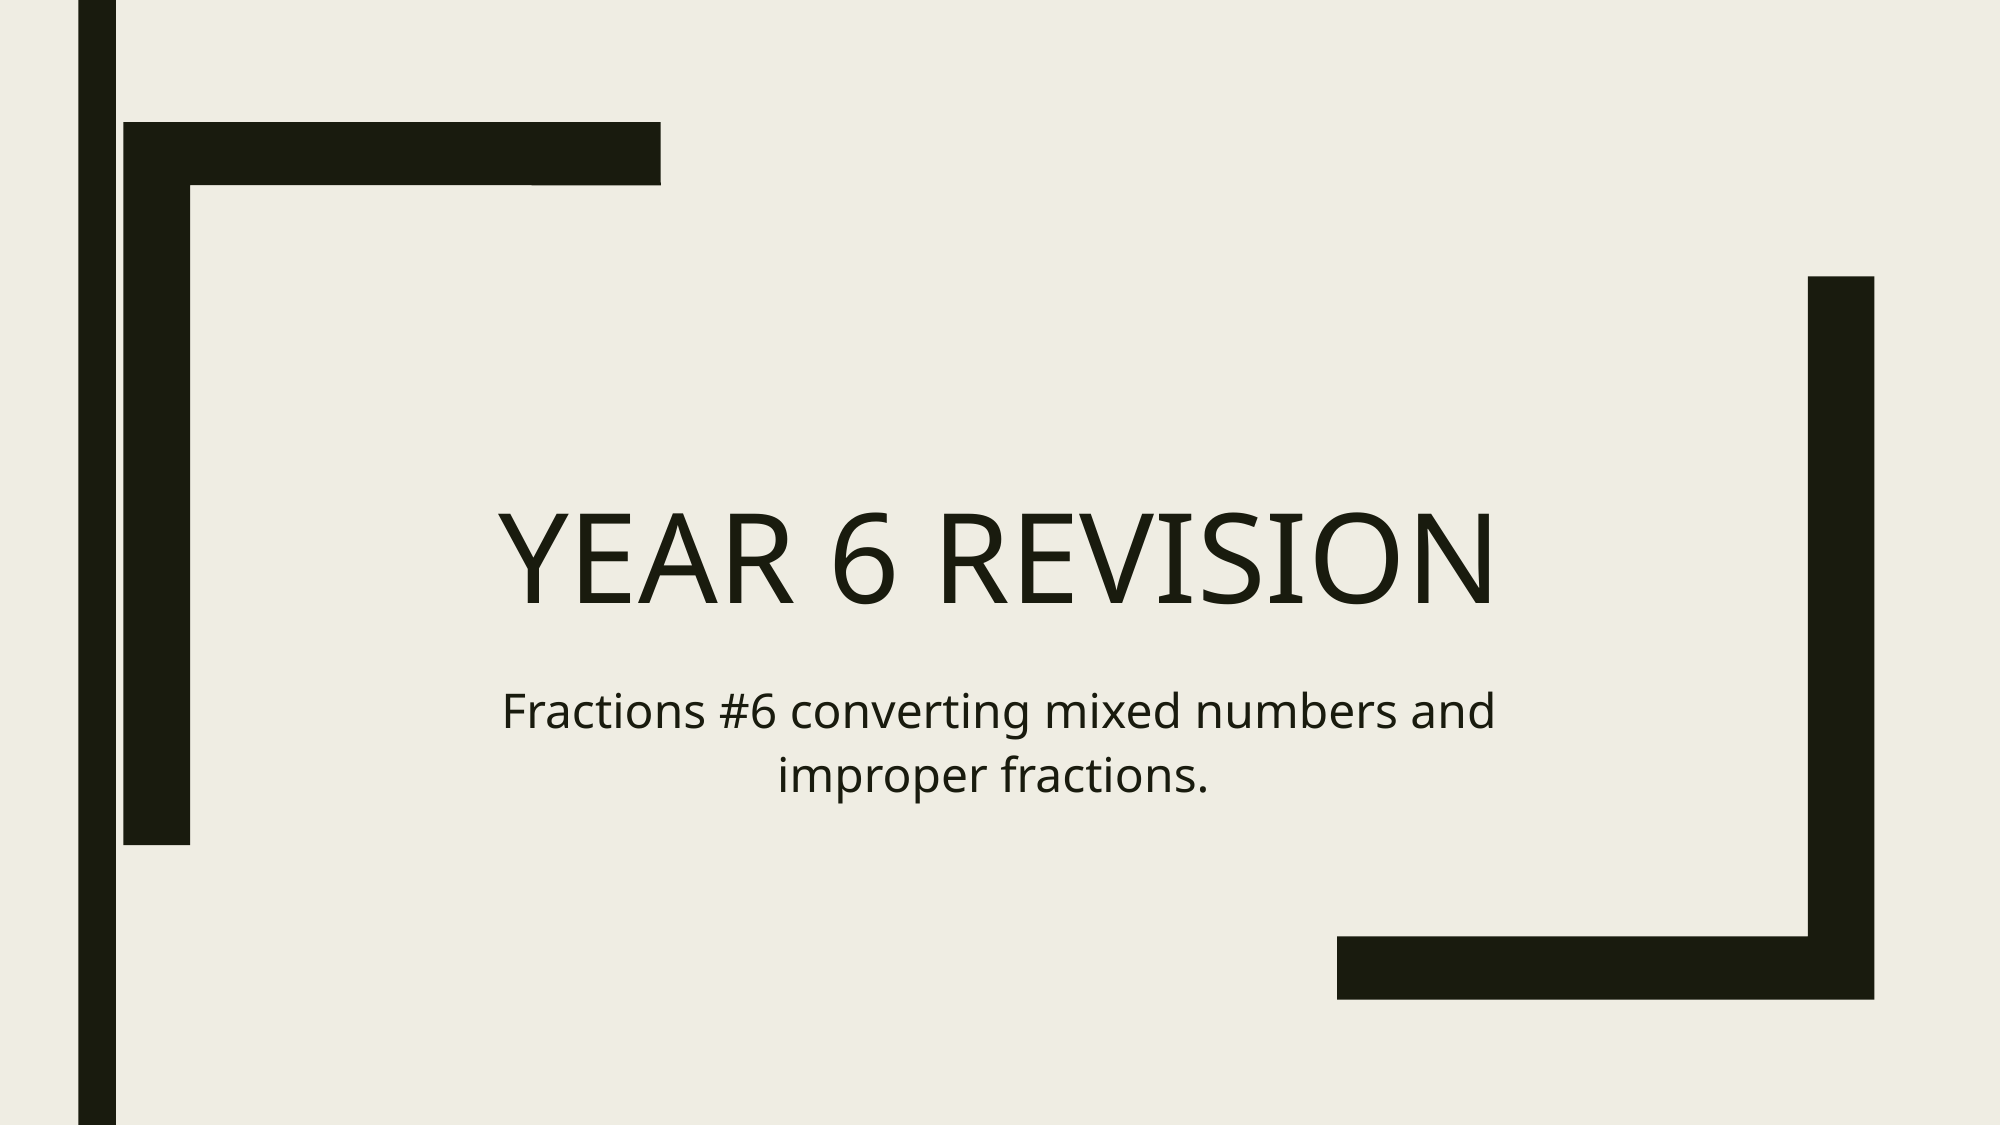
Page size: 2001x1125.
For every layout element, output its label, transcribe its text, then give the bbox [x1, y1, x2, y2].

subtitle Fractions #6 converting mixed numbers and improper fractions. [439, 649, 1561, 828]
title Year 6 Revision [314, 293, 1686, 638]
